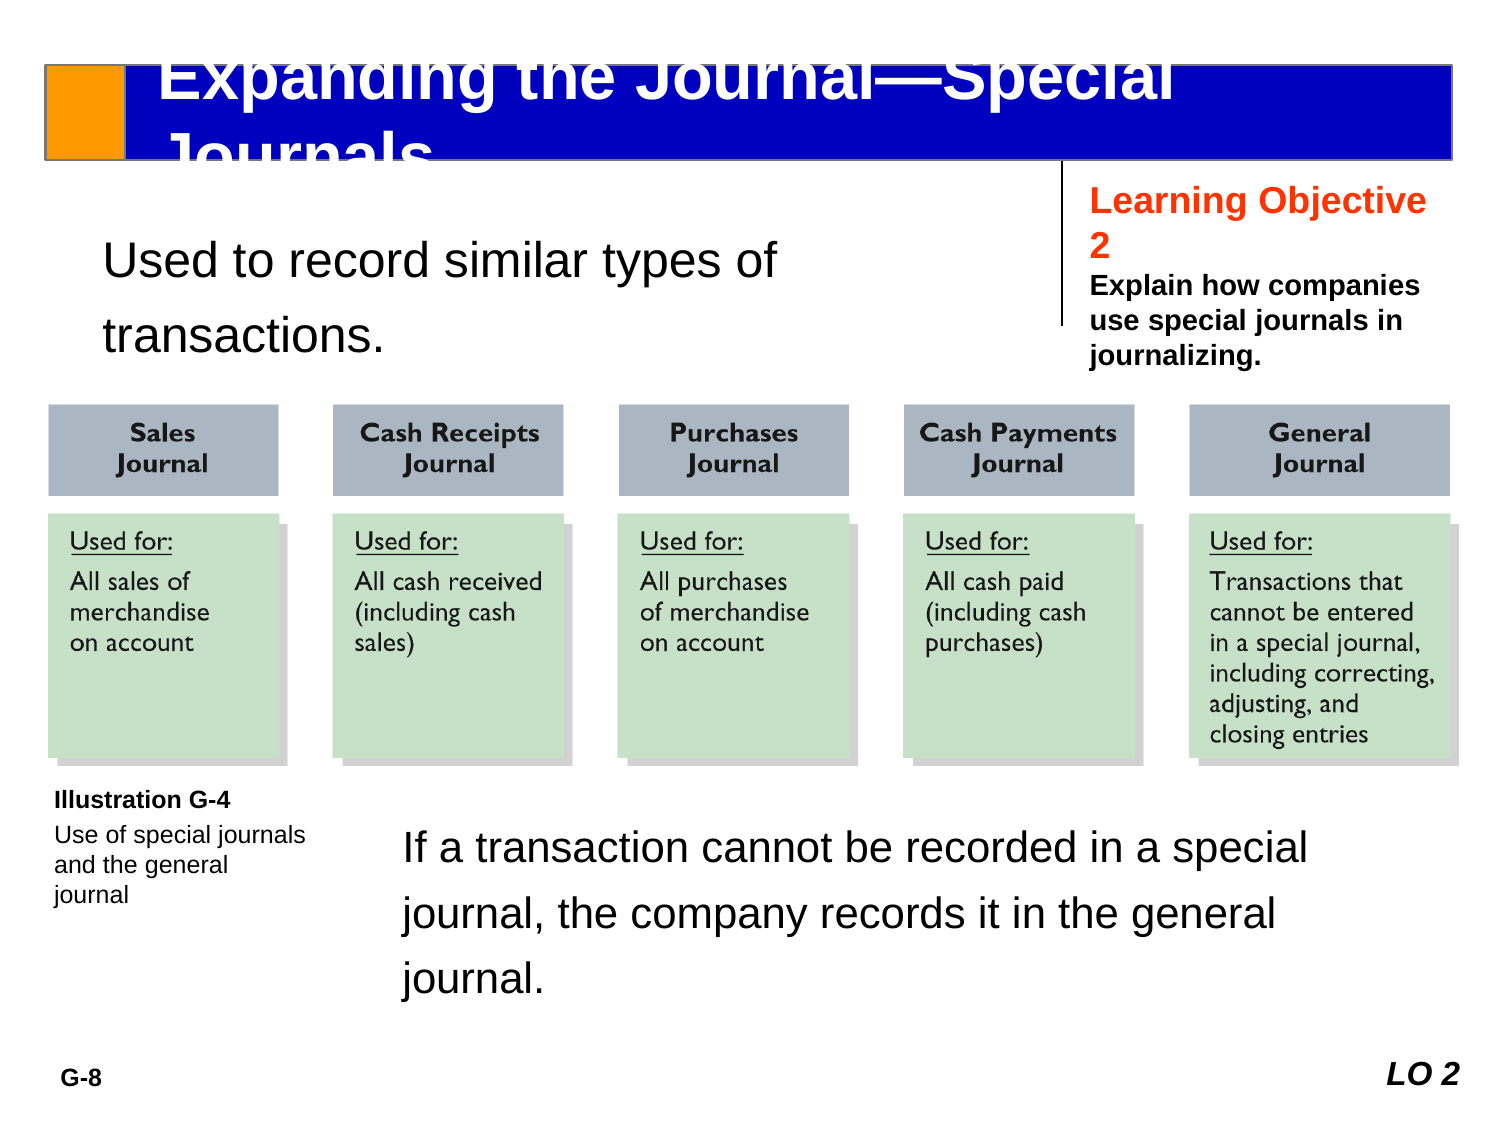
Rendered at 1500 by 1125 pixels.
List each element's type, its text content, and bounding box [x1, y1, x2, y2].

text_box [45, 65, 125, 161]
text_box LO 2 [1350, 1044, 1475, 1100]
picture [44, 400, 1463, 768]
text_box Illustration G-4 Use of special journals and the general journal [39, 776, 325, 917]
text_box Used to record similar types of transactions. [87, 205, 1000, 371]
text_box Expanding the Journal—Special Journals [125, 65, 1453, 161]
text_box If a transaction cannot be recorded in a special journal, the company records it in the general journal. [387, 798, 1375, 1011]
text_box Learning Objective 2 Explain how companies use special journals in journalizing. [1074, 168, 1463, 379]
